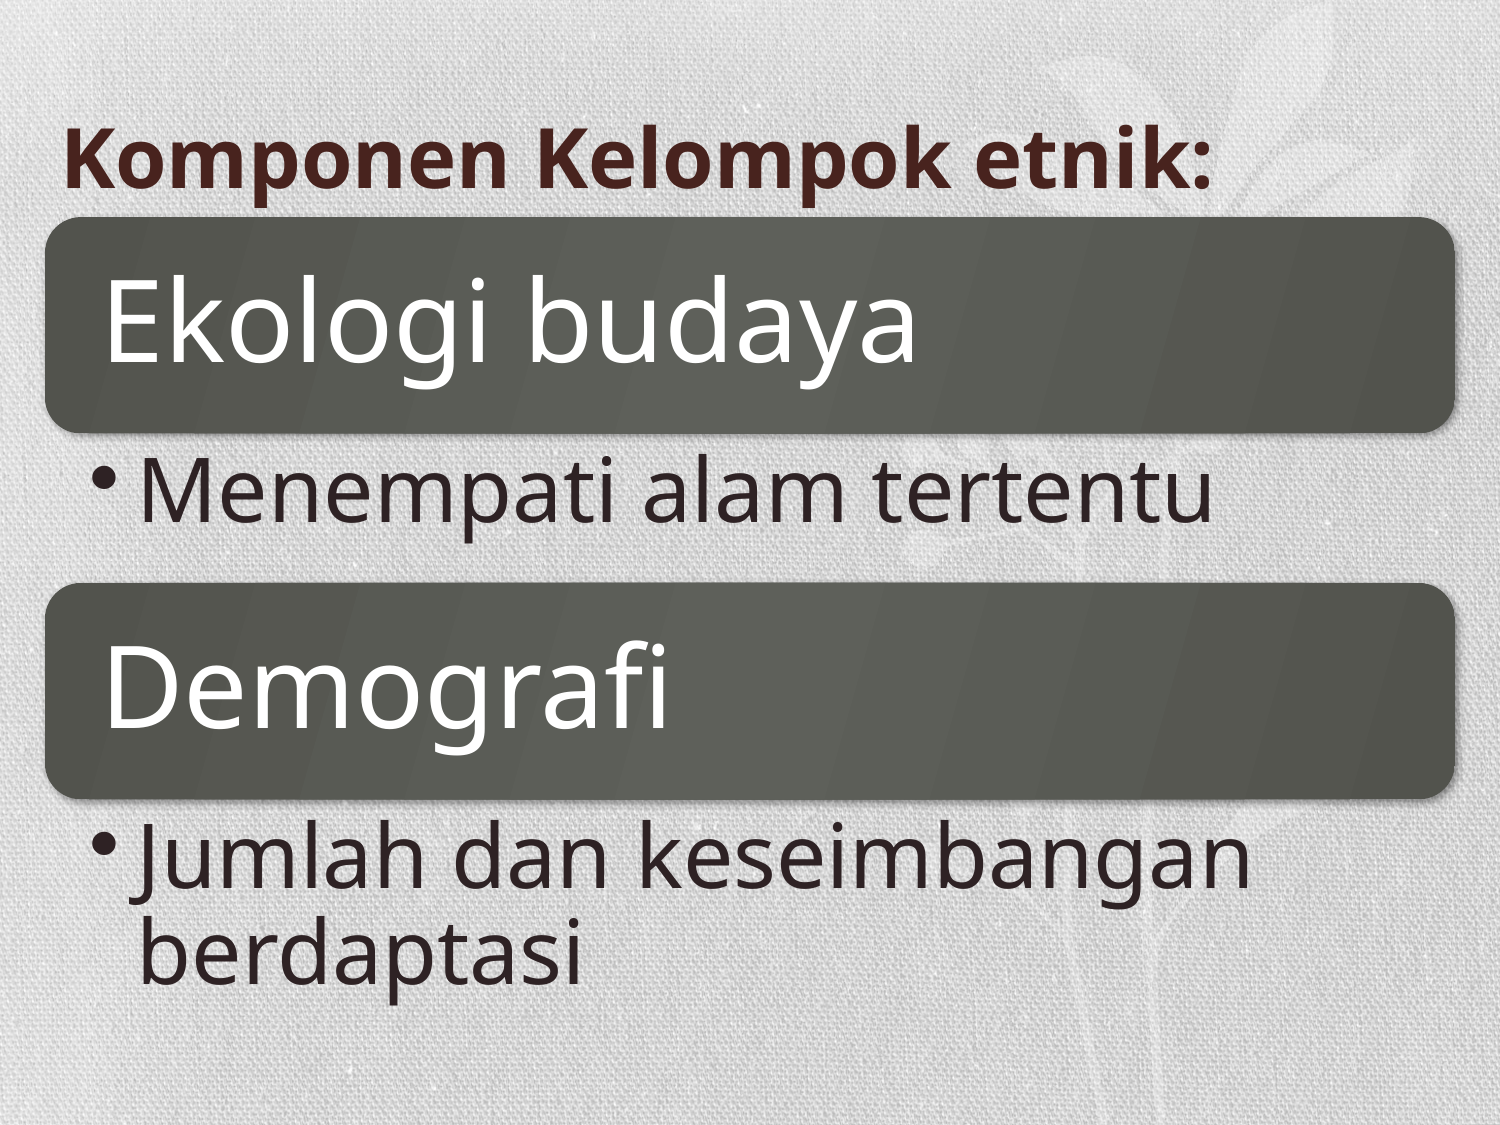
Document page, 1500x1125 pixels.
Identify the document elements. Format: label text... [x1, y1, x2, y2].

title Komponen Kelompok etnik: [45, 37, 1455, 212]
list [44, 212, 1456, 1024]
